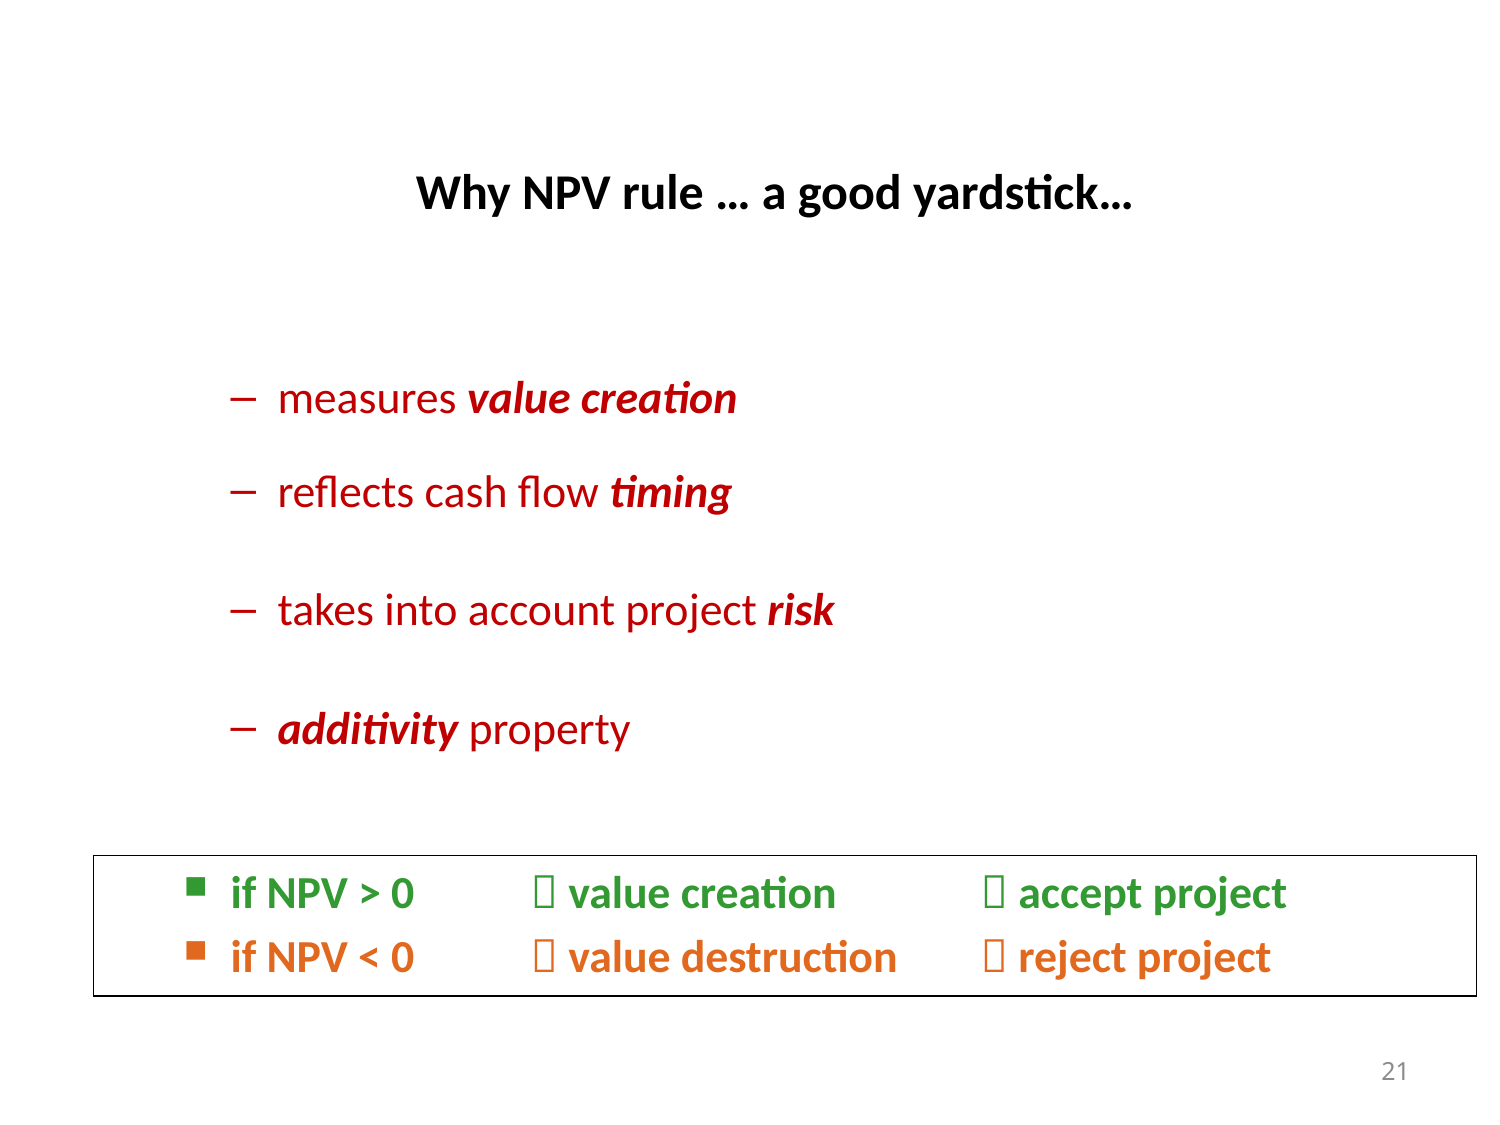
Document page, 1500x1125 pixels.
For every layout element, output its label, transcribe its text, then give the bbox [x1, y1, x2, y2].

list measures value creation reflects cash flow timing takes into account project risk additivity property [140, 316, 1413, 774]
title Why NPV rule … a good yardstick… [105, 152, 1445, 228]
text_box if NPV > 0  value creation  accept project if NPV < 0  value destruction  reject project [93, 855, 1477, 997]
slide_number 21 [1074, 1042, 1425, 1103]
